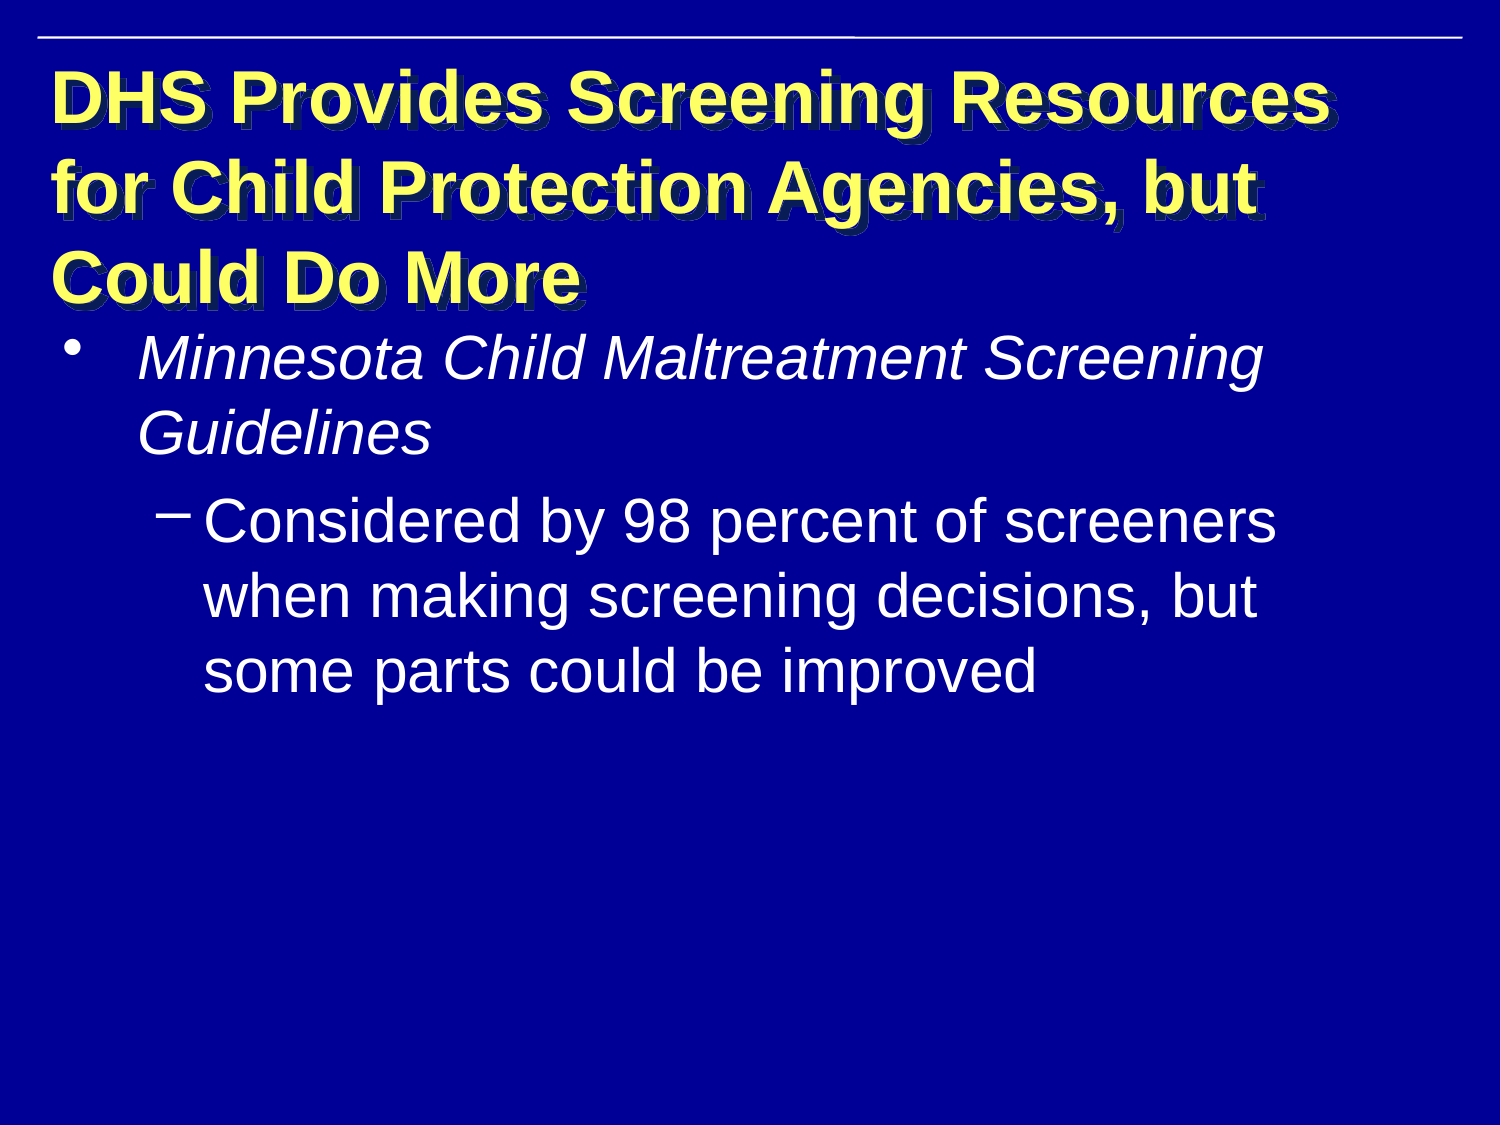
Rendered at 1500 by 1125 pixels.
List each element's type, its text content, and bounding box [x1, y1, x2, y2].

list Minnesota Child Maltreatment Screening Guidelines Considered by 98 percent of screeners when making screening decisions, but some parts could be improved [61, 309, 1426, 1124]
title DHS Provides Screening Resources for Child Protection Agencies, but Could Do More [49, 92, 1451, 275]
